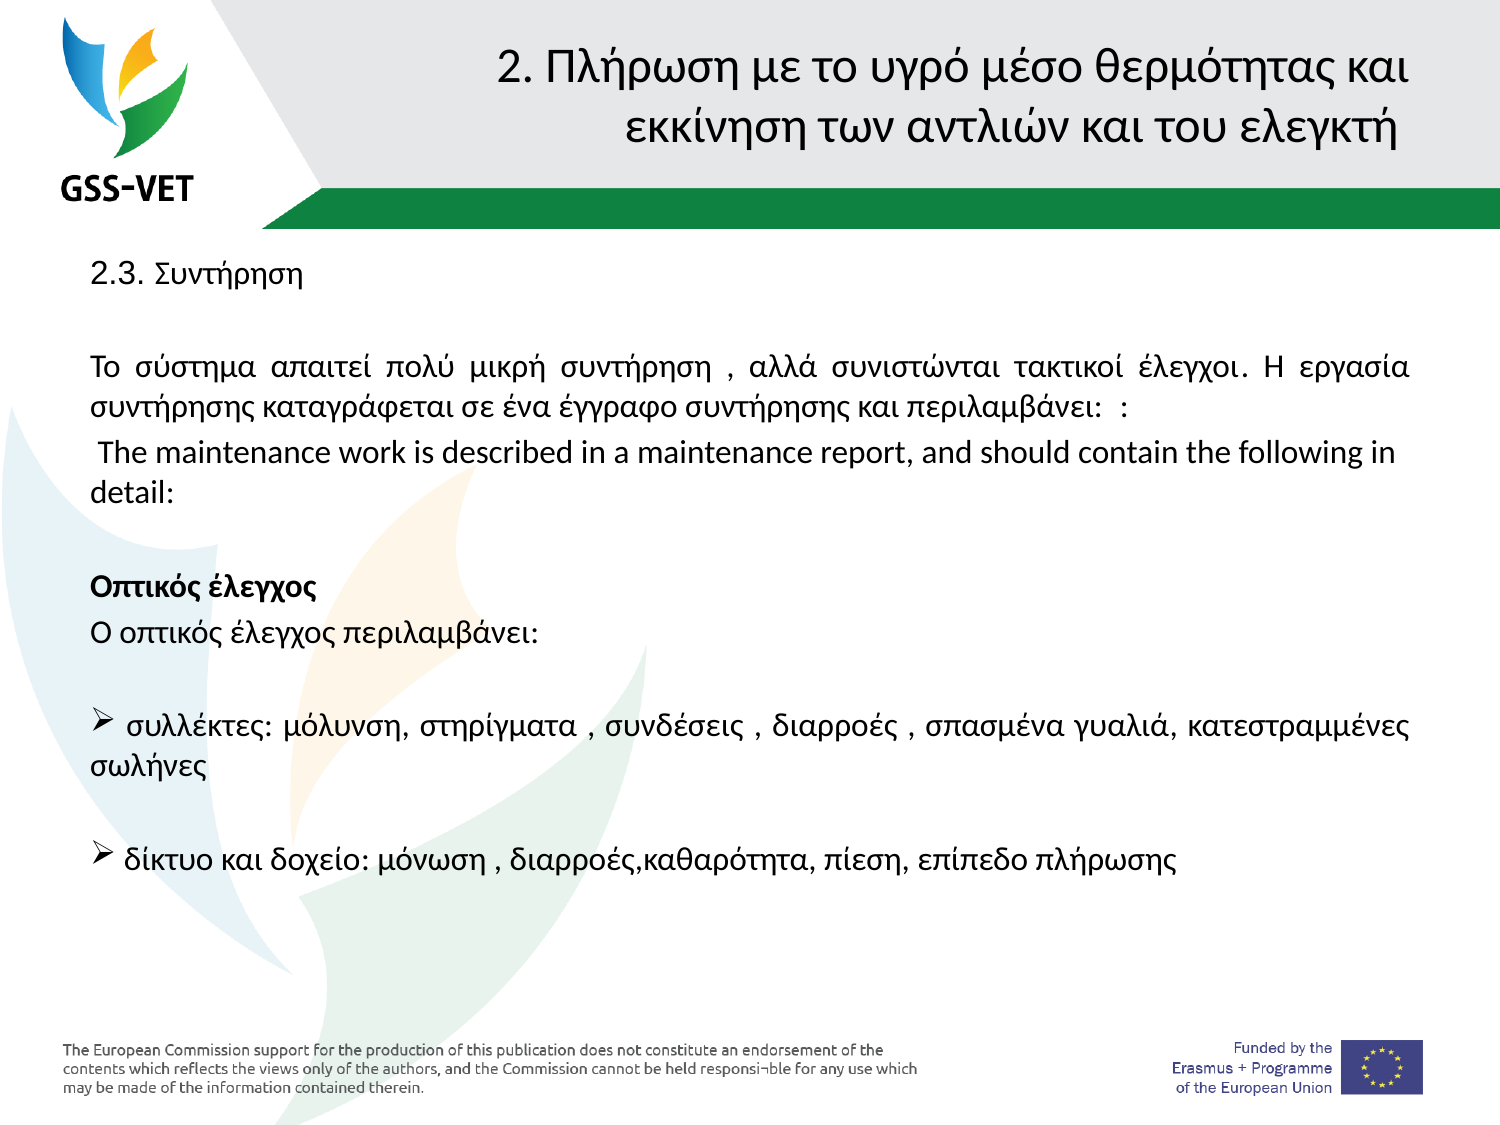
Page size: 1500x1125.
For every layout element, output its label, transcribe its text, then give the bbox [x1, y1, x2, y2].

list 2.3. Συντήρηση Το σύστημα απαιτεί πολύ μικρή συντήρηση , αλλά συνιστώνται τακτικοί έλεγχοι. Η εργασία συντήρησης καταγράφεται σε ένα έγγραφο συντήρησης και περιλαμβάνει: : The maintenance work is described in a maintenance report, and should contain the following in detail: Οπτικός έλεγχος Ο οπτικός έλεγχος περιλαμβάνει: συλλέκτες: μόλυνση, στηρίγματα , συνδέσεις , διαρροές , σπασμένα γυαλιά, κατεστραμμένες σωλήνες δίκτυο και δοχείο: μόνωση , διαρροές,καθαρότητα, πίεση, επίπεδο πλήρωσης [75, 243, 1425, 929]
picture [0, 0, 1500, 1125]
title 2. Πλήρωση με το υγρό μέσο θερμότητας και εκκίνηση των αντλιών και του ελεγκτή [324, 0, 1425, 185]
